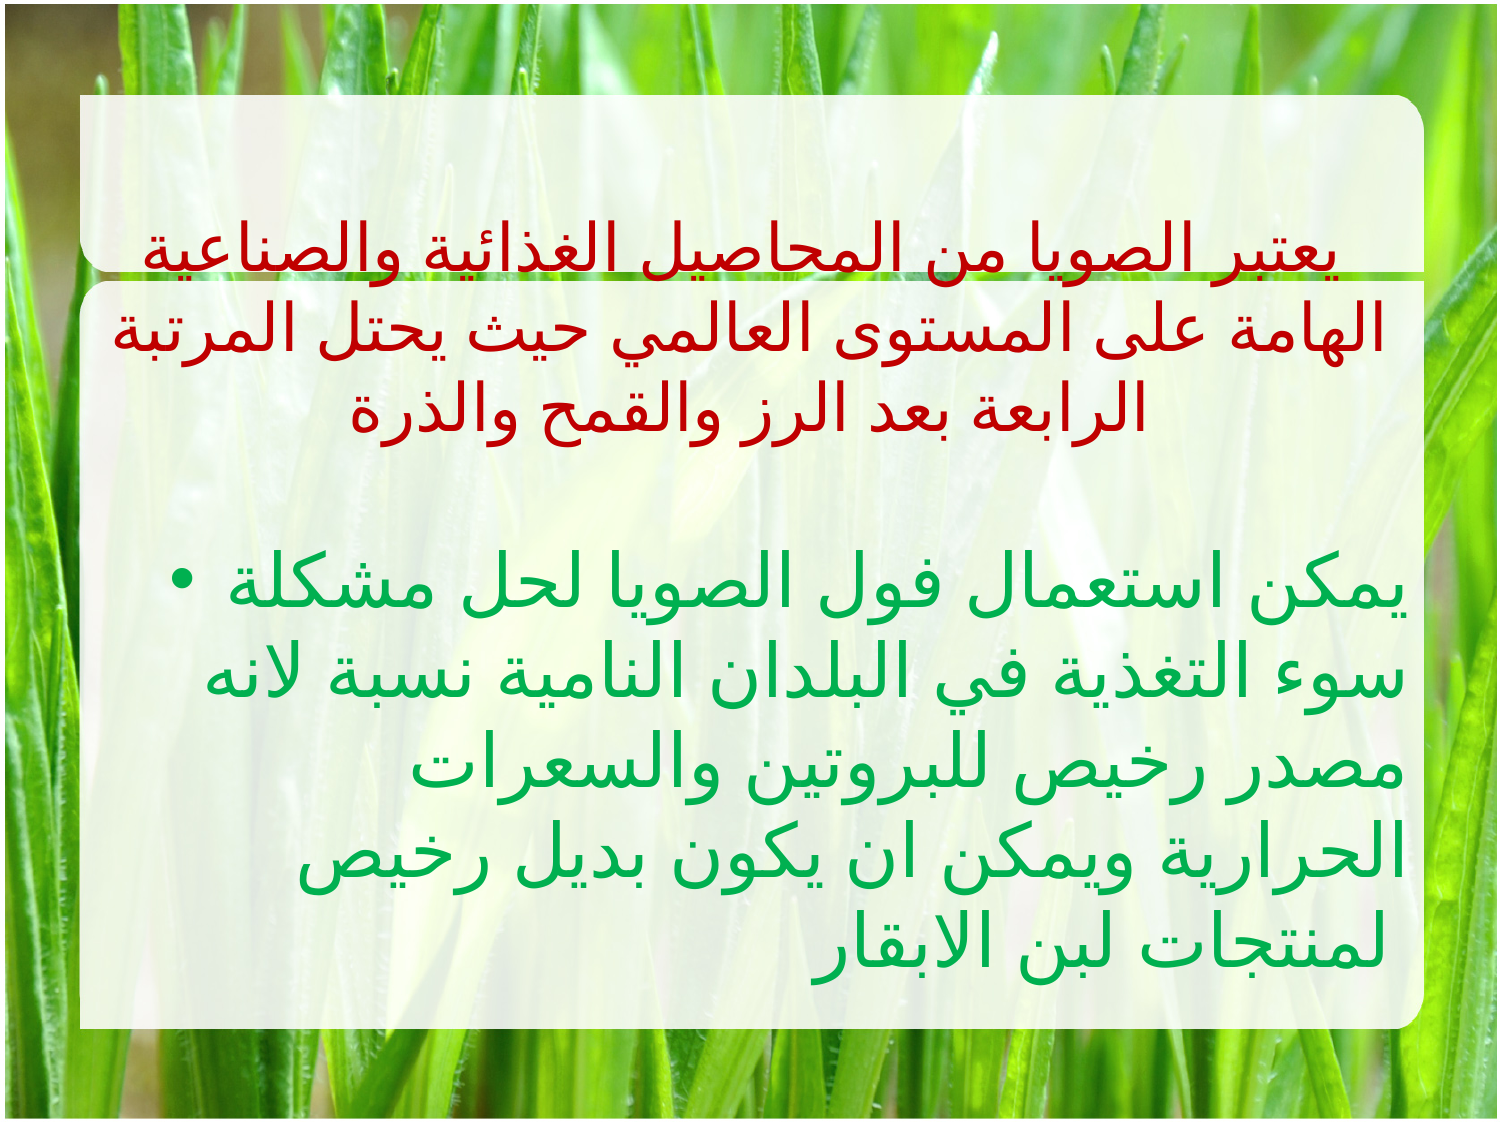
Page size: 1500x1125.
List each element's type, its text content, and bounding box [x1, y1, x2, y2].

title يعتبر الصويا من المحاصيل الغذائية والصناعية الهامة على المستوى العالمي حيث يحتل المرتبة الرابعة بعد الرز والقمح والذرة [75, 149, 1425, 500]
picture [0, 0, 1500, 1125]
list يمكن استعمال فول الصويا لحل مشكلة سوء التغذية في البلدان النامية نسبة لانه مصدر رخيص للبروتين والسعرات الحرارية ويمكن ان يكون بديل رخيص لمنتجات لبن الابقار [82, 525, 1425, 1032]
